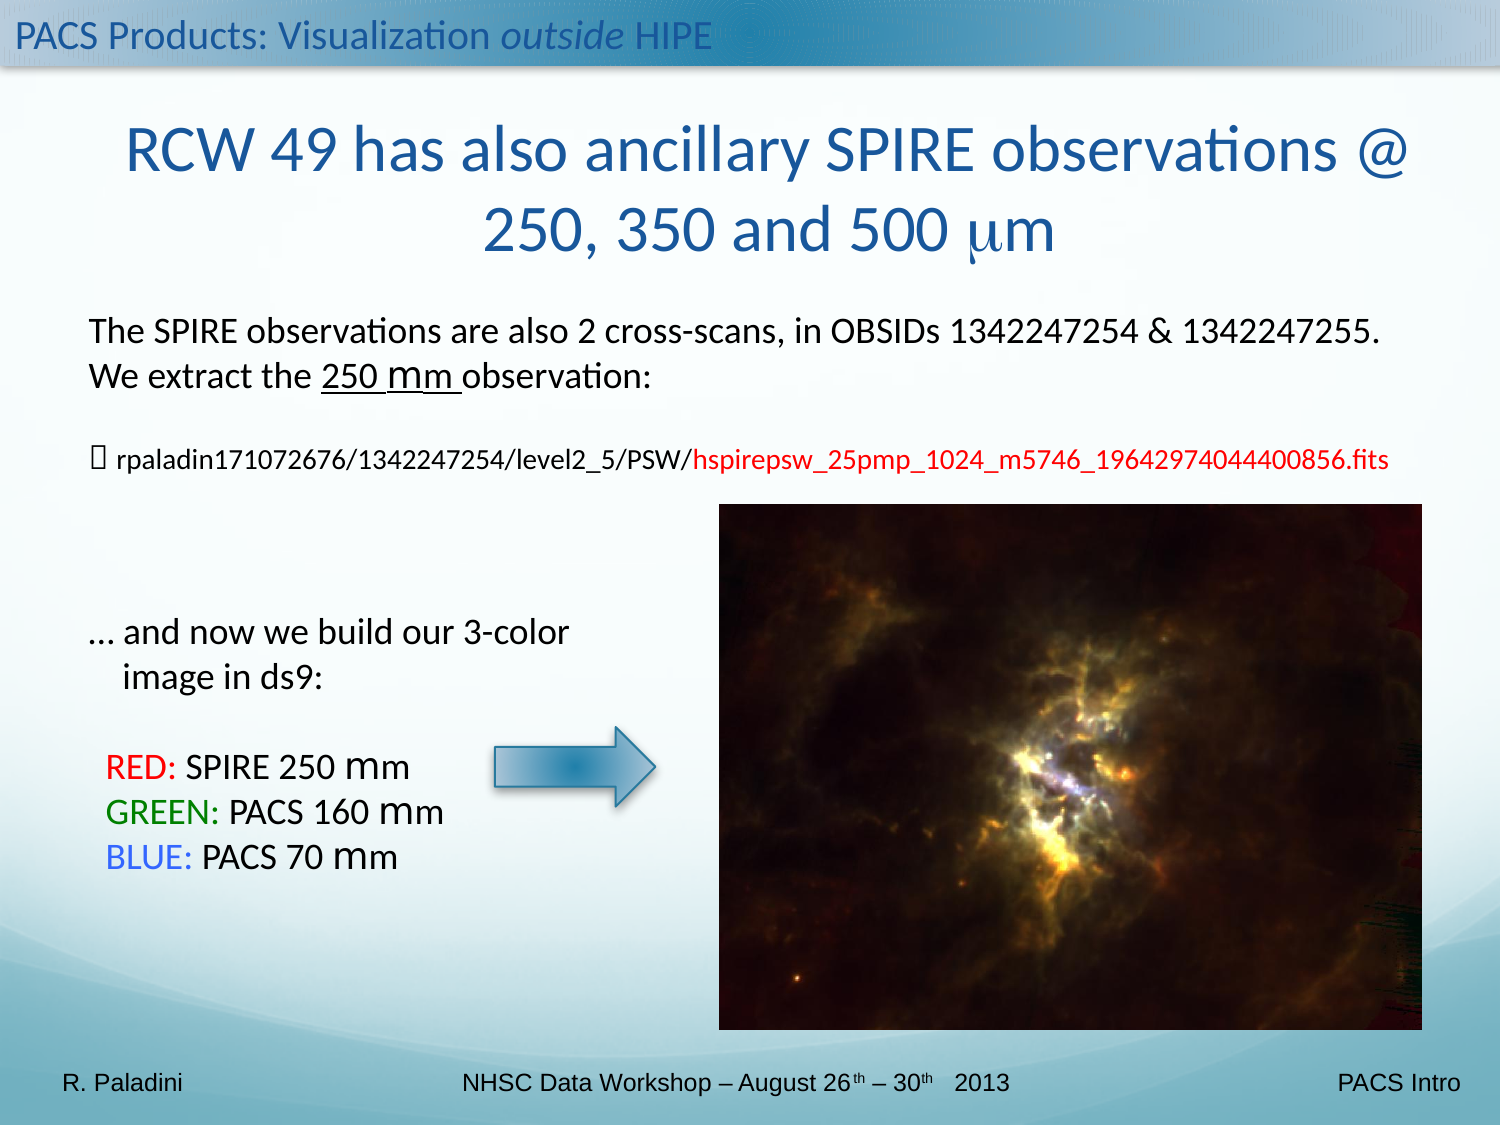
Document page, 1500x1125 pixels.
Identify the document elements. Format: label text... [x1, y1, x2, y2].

text_box R. Paladini NHSC Data Workshop – August 26th – 30th 2013 PACS Intro [47, 1058, 1479, 1104]
text_box RCW 49 has also ancillary SPIRE observations @ 250, 350 and 500 mm [60, 97, 1479, 272]
text_box  rpaladin171072676/1342247254/level2_5/PSW/hspirepsw_25pmp_1024_m5746_19642974044400856.fits [73, 428, 1461, 484]
picture [718, 503, 1422, 1030]
text_box [0, 0, 1500, 67]
text_box [493, 726, 657, 808]
text_box … and now we build our 3-color image in ds9: RED: SPIRE 250 mm GREEN: PACS 160 mm BLUE: PACS 70 mm [73, 599, 633, 885]
text_box The SPIRE observations are also 2 cross-scans, in OBSIDs 1342247254 & 1342247255. We extract the 250 mm observation: [73, 299, 1435, 404]
text_box PACS Products: Visualization outside HIPE [0, 0, 789, 65]
